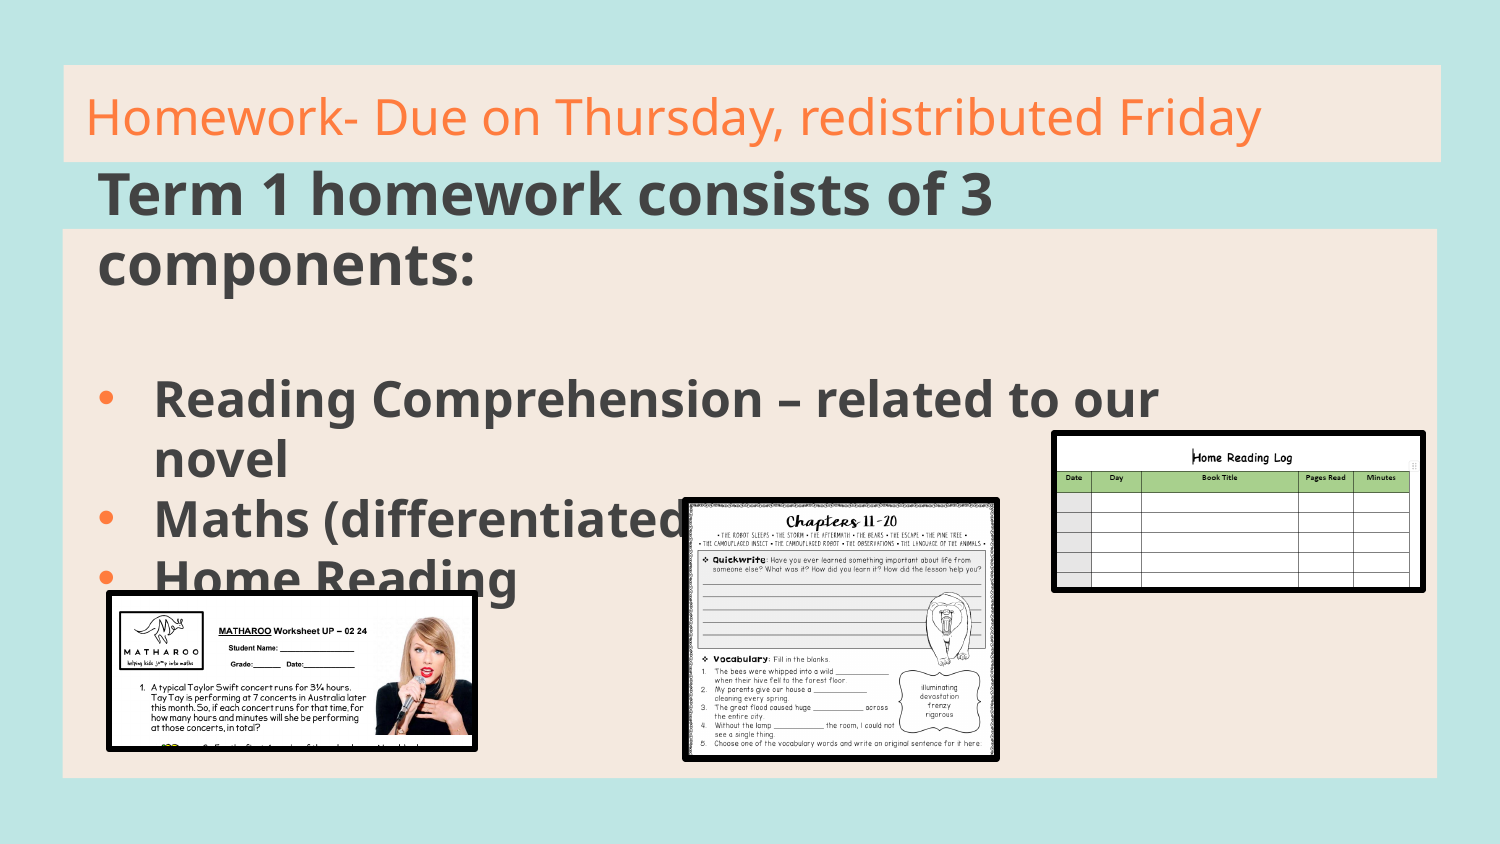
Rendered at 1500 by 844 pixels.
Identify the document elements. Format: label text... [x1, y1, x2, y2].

title Homework- Due on Thursday, redistributed Friday [70, 67, 1435, 164]
picture [1056, 436, 1420, 587]
picture [112, 595, 473, 747]
picture [688, 503, 994, 756]
subtitle Term 1 homework consists of 3 components: Reading Comprehension – related to our novel Maths (differentiated tasks) Home Reading [82, 305, 1184, 400]
